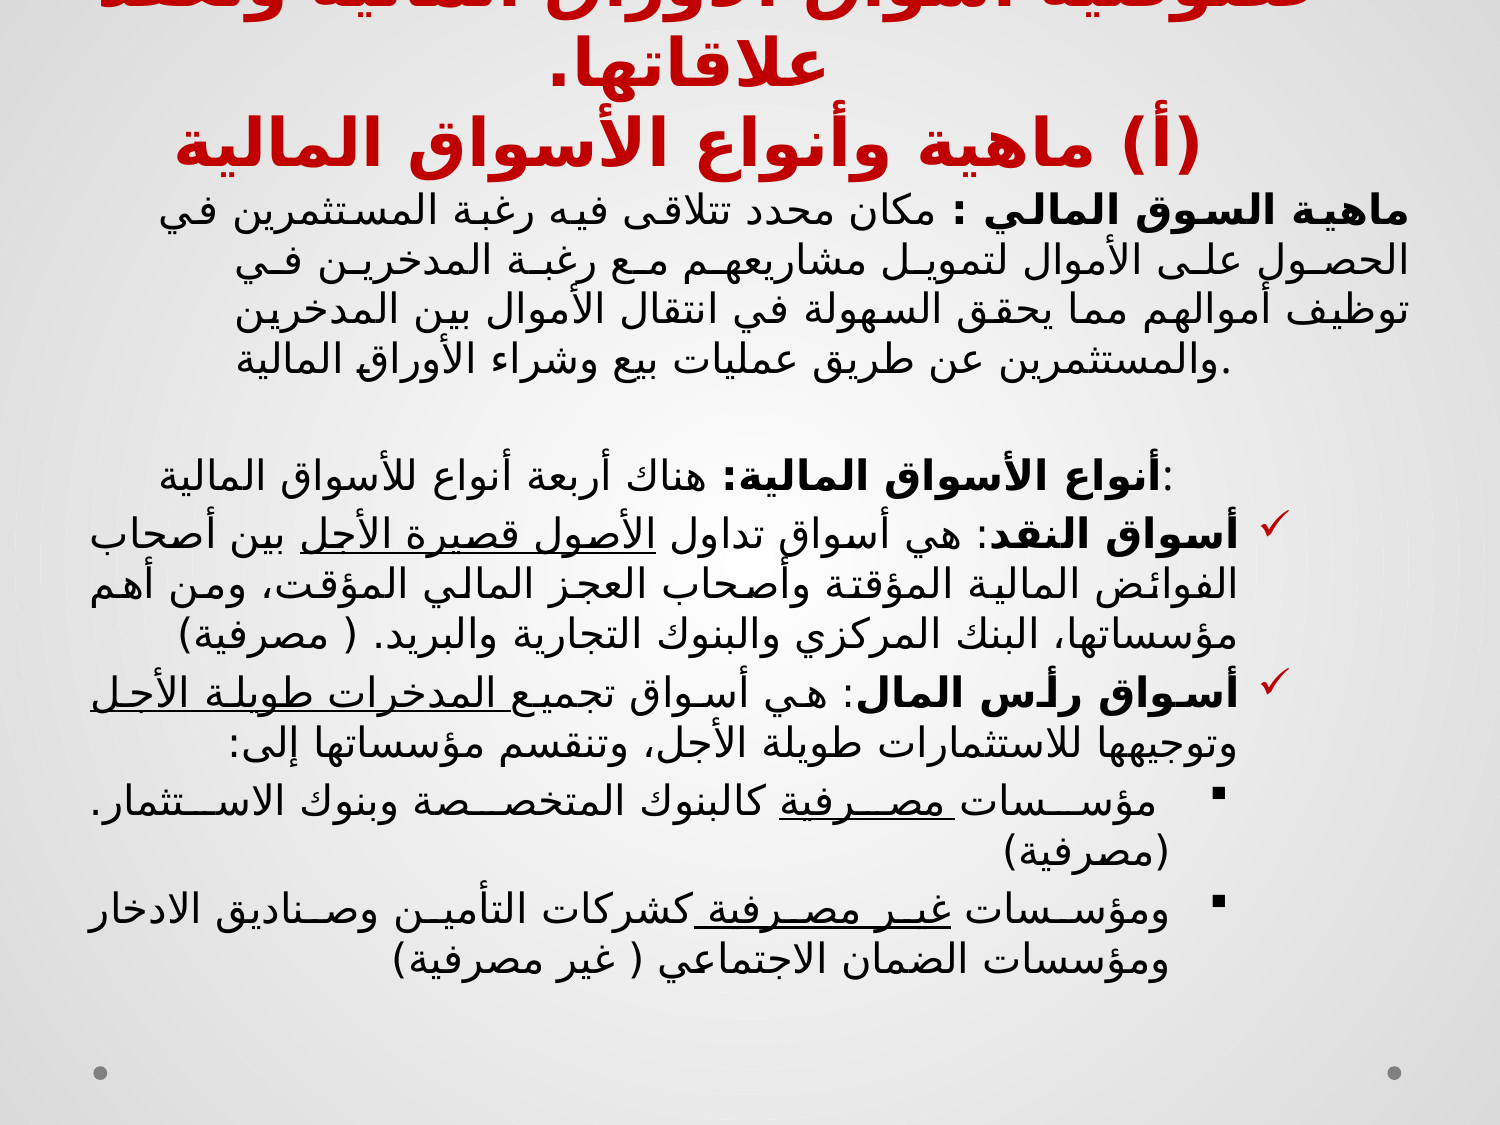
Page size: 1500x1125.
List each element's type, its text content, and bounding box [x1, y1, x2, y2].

list ماهية السوق المالي : مكان محدد تتلاقى فيه رغبة المستثمرين في الحصول على الأموال لتمويل مشاريعهم مع رغبة المدخرين في توظيف أموالهم مما يحقق السهولة في انتقال الأموال بين المدخرين والمستثمرين عن طريق عمليات بيع وشراء الأوراق المالية. أنواع الأسواق المالية: هناك أربعة أنواع للأسواق المالية: أسواق النقد: هي أسواق تداول الأصول قصيرة الأجل بين أصحاب الفوائض المالية المؤقتة وأصحاب العجز المالي المؤقت، ومن أهم مؤسساتها، البنك المركزي والبنوك التجارية والبريد. ( مصرفية) أسواق رأس المال: هي أسواق تجميع المدخرات طويلة الأجل وتوجيهها للاستثمارات طويلة الأجل، وتنقسم مؤسساتها إلى: مؤسسات مصرفية كالبنوك المتخصصة وبنوك الاستثمار. (مصرفية) ومؤسسات غير مصرفية كشركات التأمين وصناديق الادخار ومؤسسات الضمان الاجتماعي ( غير مصرفية) [75, 174, 1425, 1005]
title خصوصية أسواق الأوراق المالية وتعقد علاقاتها. (أ) ماهية وأنواع الأسواق المالية [75, 24, 1425, 174]
